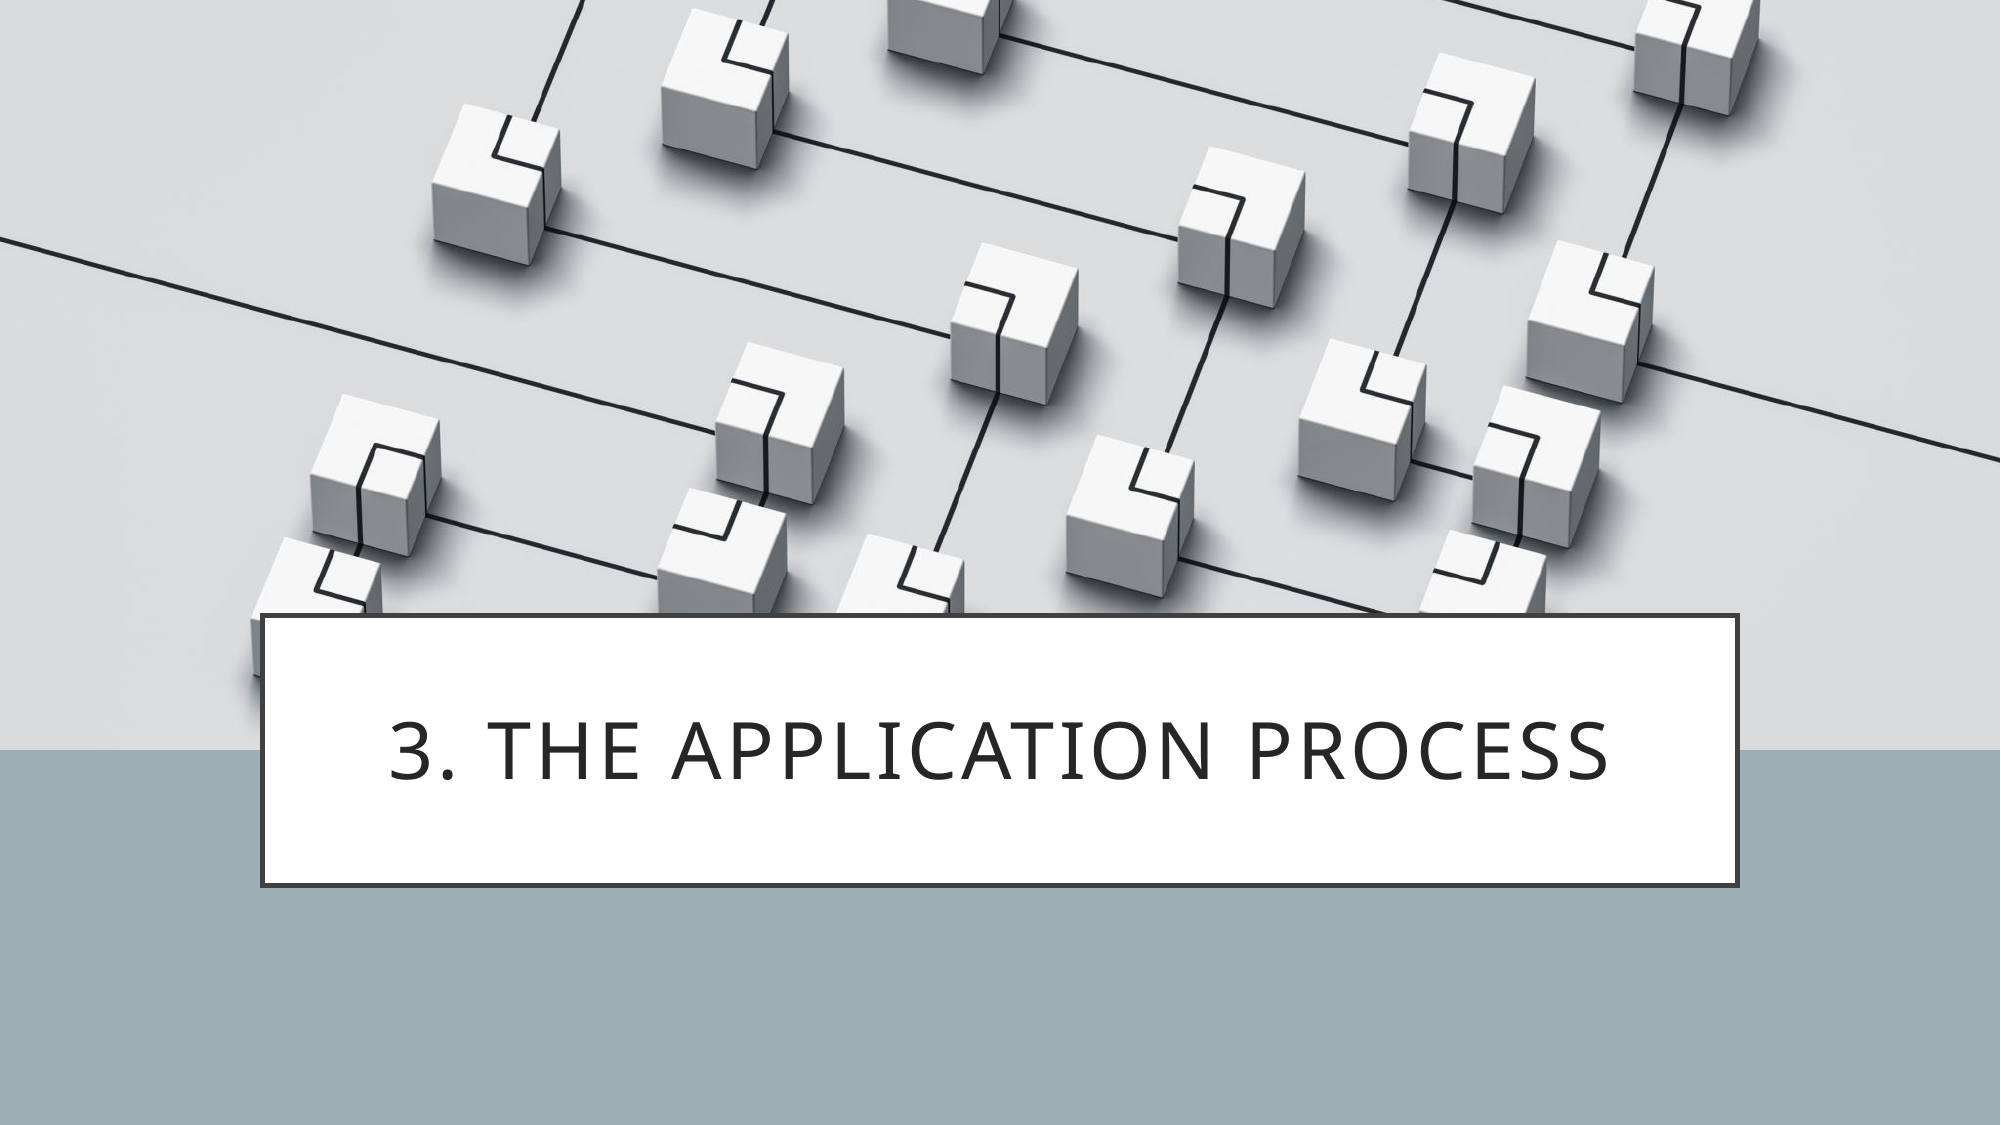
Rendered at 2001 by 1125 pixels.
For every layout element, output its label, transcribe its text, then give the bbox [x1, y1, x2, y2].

title 3. The Application Process [260, 750, 1740, 888]
picture [0, 0, 2000, 750]
